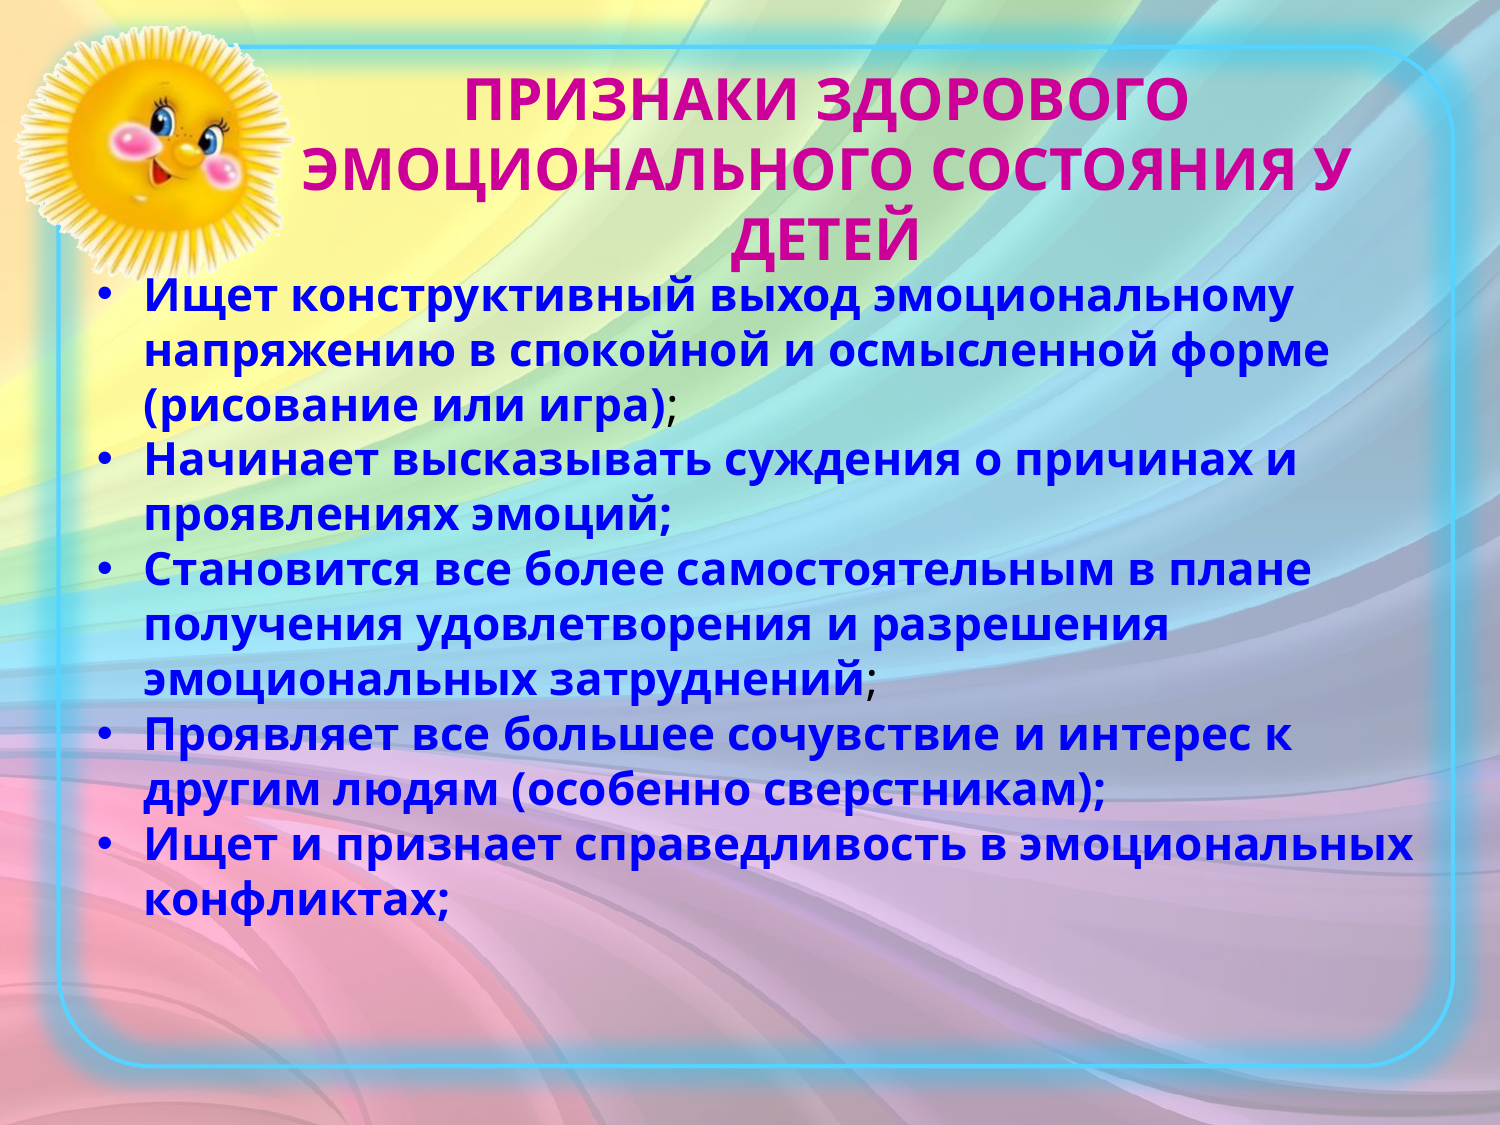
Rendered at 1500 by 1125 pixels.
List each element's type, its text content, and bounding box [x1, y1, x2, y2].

picture [11, 11, 340, 340]
text_box ПРИЗНАКИ ЗДОРОВОГО ЭМОЦИОНАЛЬНОГО СОСТОЯНИЯ У ДЕТЕЙ [194, 54, 1459, 280]
text_box Ищет конструктивный выход эмоциональному напряжению в спокойной и осмысленной форме (рисование или игра); Начинает высказывать суждения о причинах и проявлениях эмоций; Становится все более самостоятельным в плане получения удовлетворения и разрешения эмоциональных затруднений; Проявляет все большее сочувствие и интерес к другим людям (особенно сверстникам); Ищет и признает справедливость в эмоциональных конфликтах; [82, 257, 1453, 933]
